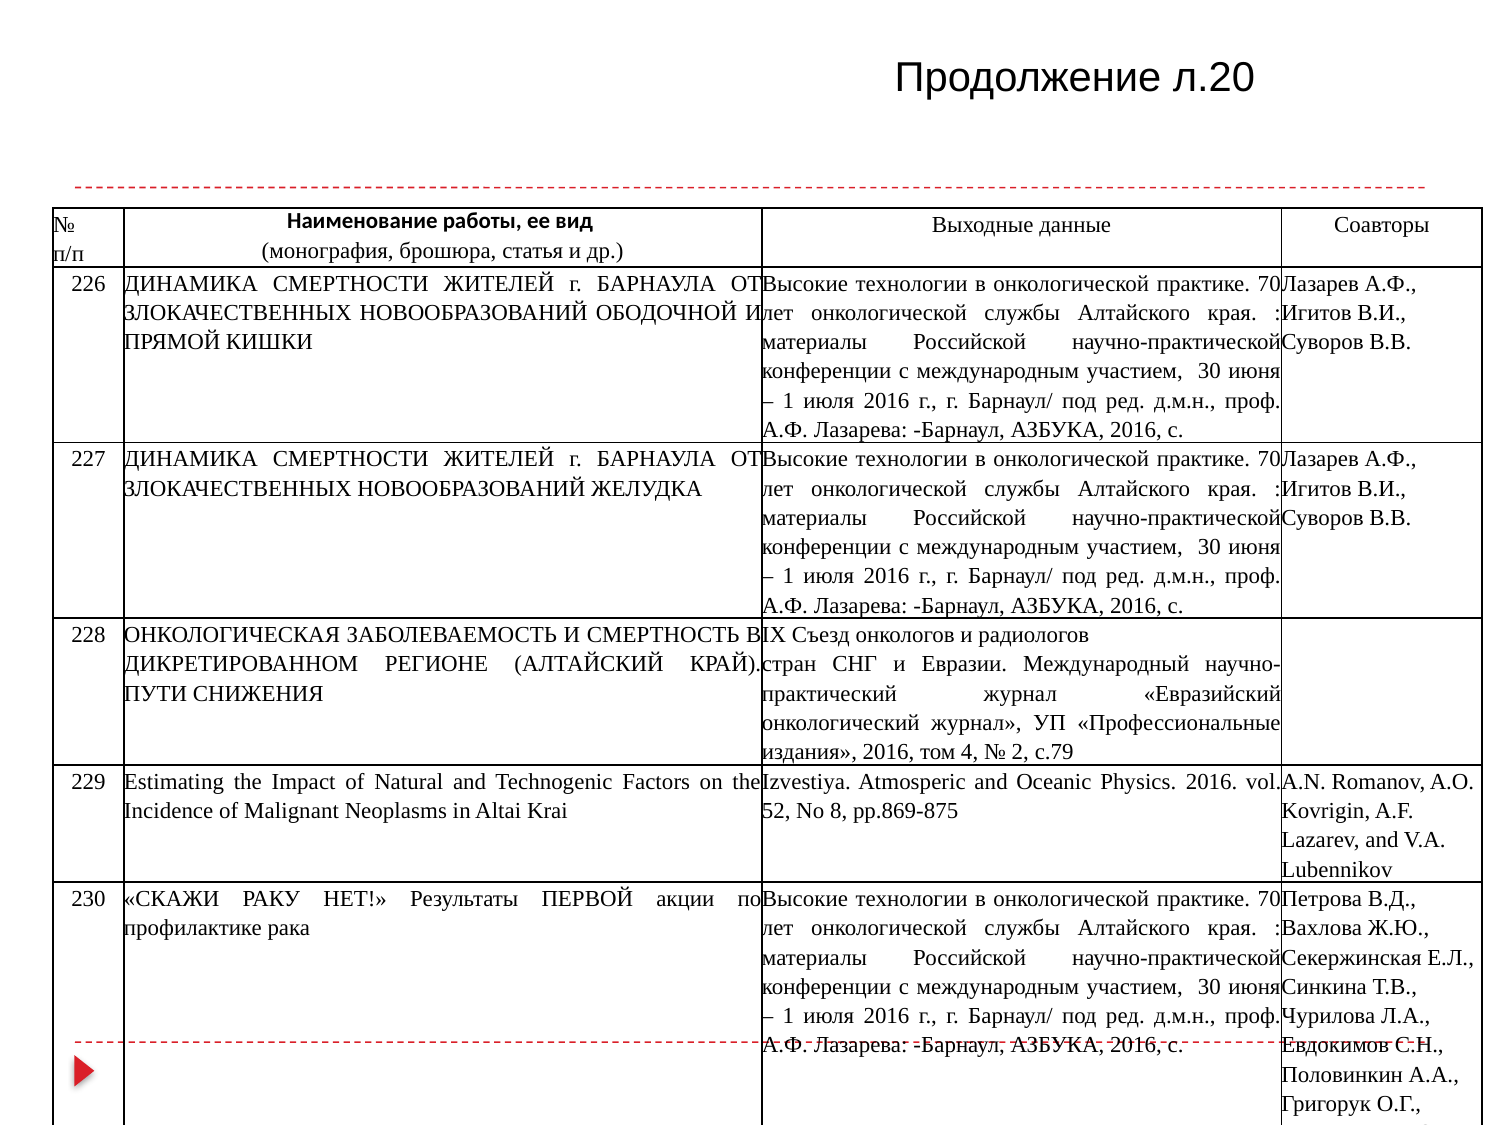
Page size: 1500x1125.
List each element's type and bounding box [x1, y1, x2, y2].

table_cell [1282, 766, 1481, 881]
table_cell [54, 883, 123, 1125]
table_cell [763, 443, 1281, 617]
table_header [763, 209, 1281, 266]
table_cell [125, 443, 761, 617]
table_cell [1282, 883, 1481, 1125]
table_cell [125, 766, 761, 881]
table_cell [125, 883, 761, 1125]
table_cell [1282, 443, 1481, 617]
table_header [54, 209, 123, 266]
table_cell [763, 883, 1281, 1125]
table_cell [1282, 268, 1481, 442]
table_cell [125, 268, 761, 442]
table_cell [54, 268, 123, 442]
table_header [1282, 209, 1481, 266]
table_header [125, 209, 761, 266]
table_cell [763, 766, 1281, 881]
table_cell [763, 268, 1281, 442]
table_cell [54, 619, 123, 764]
table_cell [125, 619, 761, 764]
table_cell [763, 619, 1281, 764]
text_box [879, 42, 1500, 108]
table_cell [54, 443, 123, 617]
table_cell [54, 766, 123, 881]
table_cell [1282, 619, 1481, 764]
